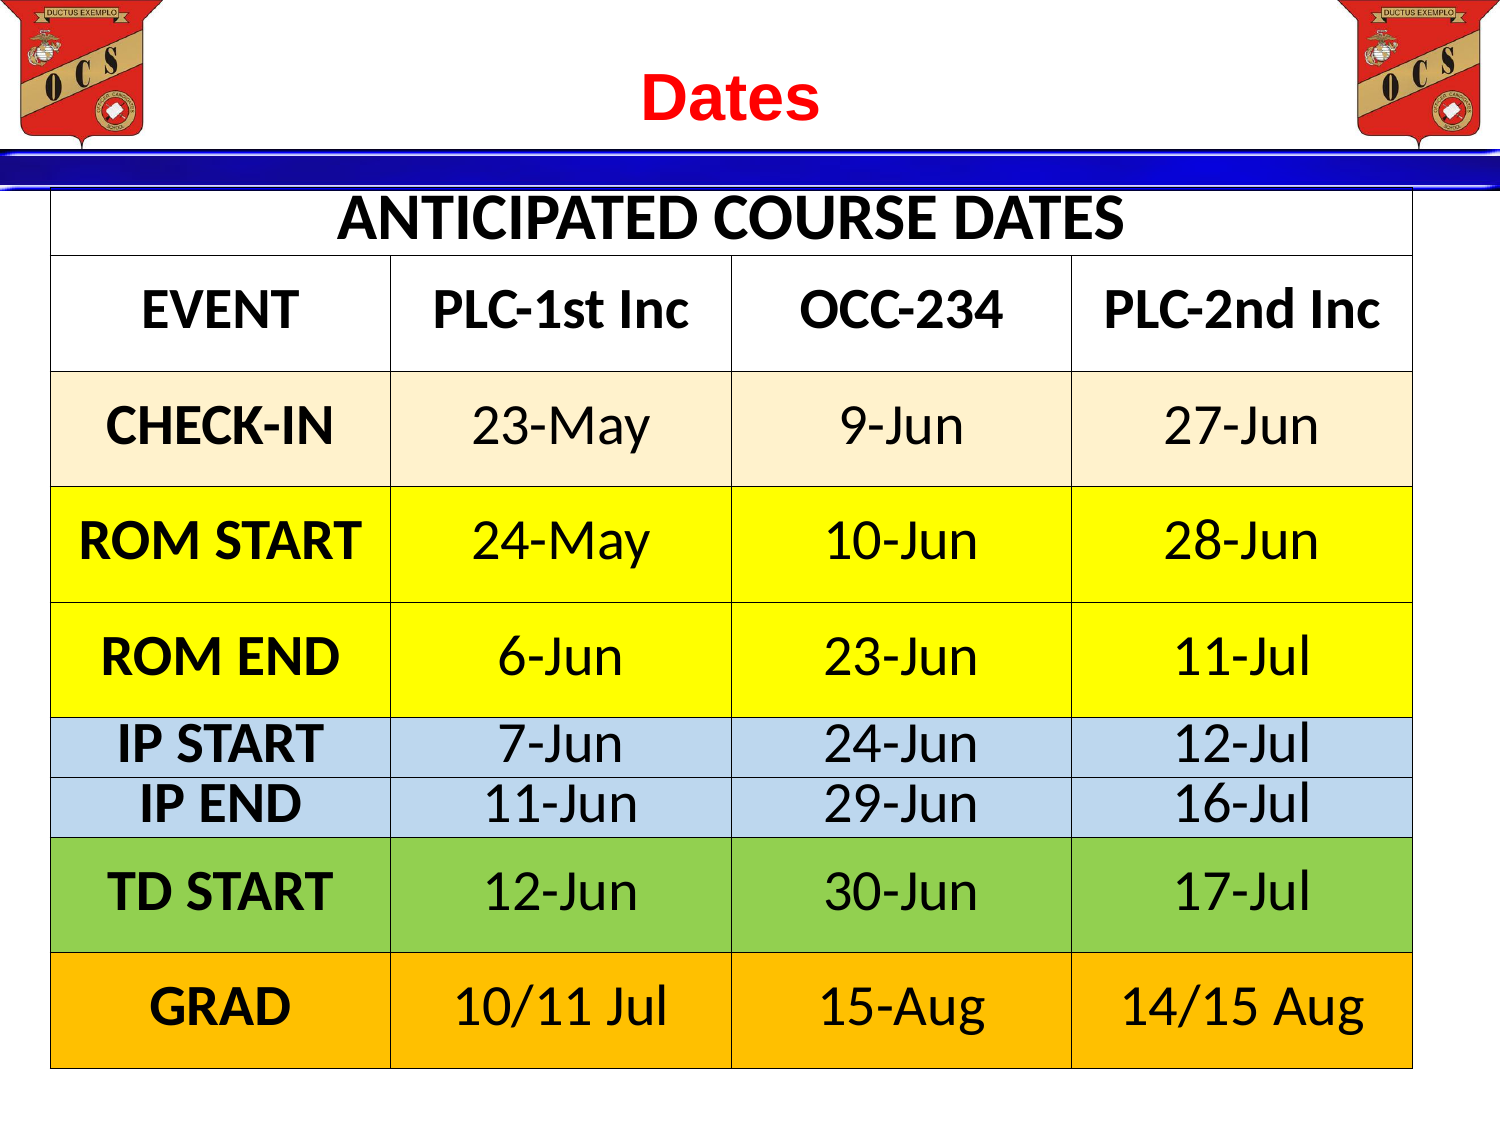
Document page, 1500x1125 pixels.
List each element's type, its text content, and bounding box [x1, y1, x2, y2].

table_cell CHECK-IN [51, 372, 390, 486]
title Dates [174, 49, 1288, 138]
table_cell 11-Jun [391, 778, 731, 837]
table_header ANTICIPATED COURSE DATES [51, 188, 1412, 255]
table_cell 16-Jul [1072, 778, 1412, 837]
table_cell 17-Jul [1072, 838, 1412, 952]
table_cell 24-May [391, 487, 731, 602]
table_cell PLC-1st Inc [391, 256, 731, 371]
table_cell 23-Jun [732, 603, 1071, 717]
table_cell 10-Jun [732, 487, 1071, 602]
table_cell IP END [51, 778, 390, 837]
table_cell 10/11 Jul [391, 953, 731, 1068]
table_cell IP START [51, 718, 390, 777]
table_cell ROM END [51, 603, 390, 717]
table_cell 29-Jun [732, 778, 1071, 837]
table_cell 28-Jun [1072, 487, 1412, 602]
table_cell 14/15 Aug [1072, 953, 1412, 1068]
table_cell PLC-2nd Inc [1072, 256, 1412, 371]
table_cell 9-Jun [732, 372, 1071, 486]
table_cell TD START [51, 838, 390, 952]
table_cell 23-May [391, 372, 731, 486]
table_cell 12-Jun [391, 838, 731, 952]
table_cell 15-Aug [732, 953, 1071, 1068]
table_cell OCC-234 [732, 256, 1071, 371]
table_cell 12-Jul [1072, 718, 1412, 777]
table_cell 7-Jun [391, 718, 731, 777]
table_cell 27-Jun [1072, 372, 1412, 486]
table_cell 11-Jul [1072, 603, 1412, 717]
table_cell GRAD [51, 953, 390, 1068]
table_cell ROM START [51, 487, 390, 602]
table_cell 6-Jun [391, 603, 731, 717]
table_cell 30-Jun [732, 838, 1071, 952]
picture [0, 0, 1500, 191]
table_cell EVENT [51, 256, 390, 371]
table_cell 24-Jun [732, 718, 1071, 777]
